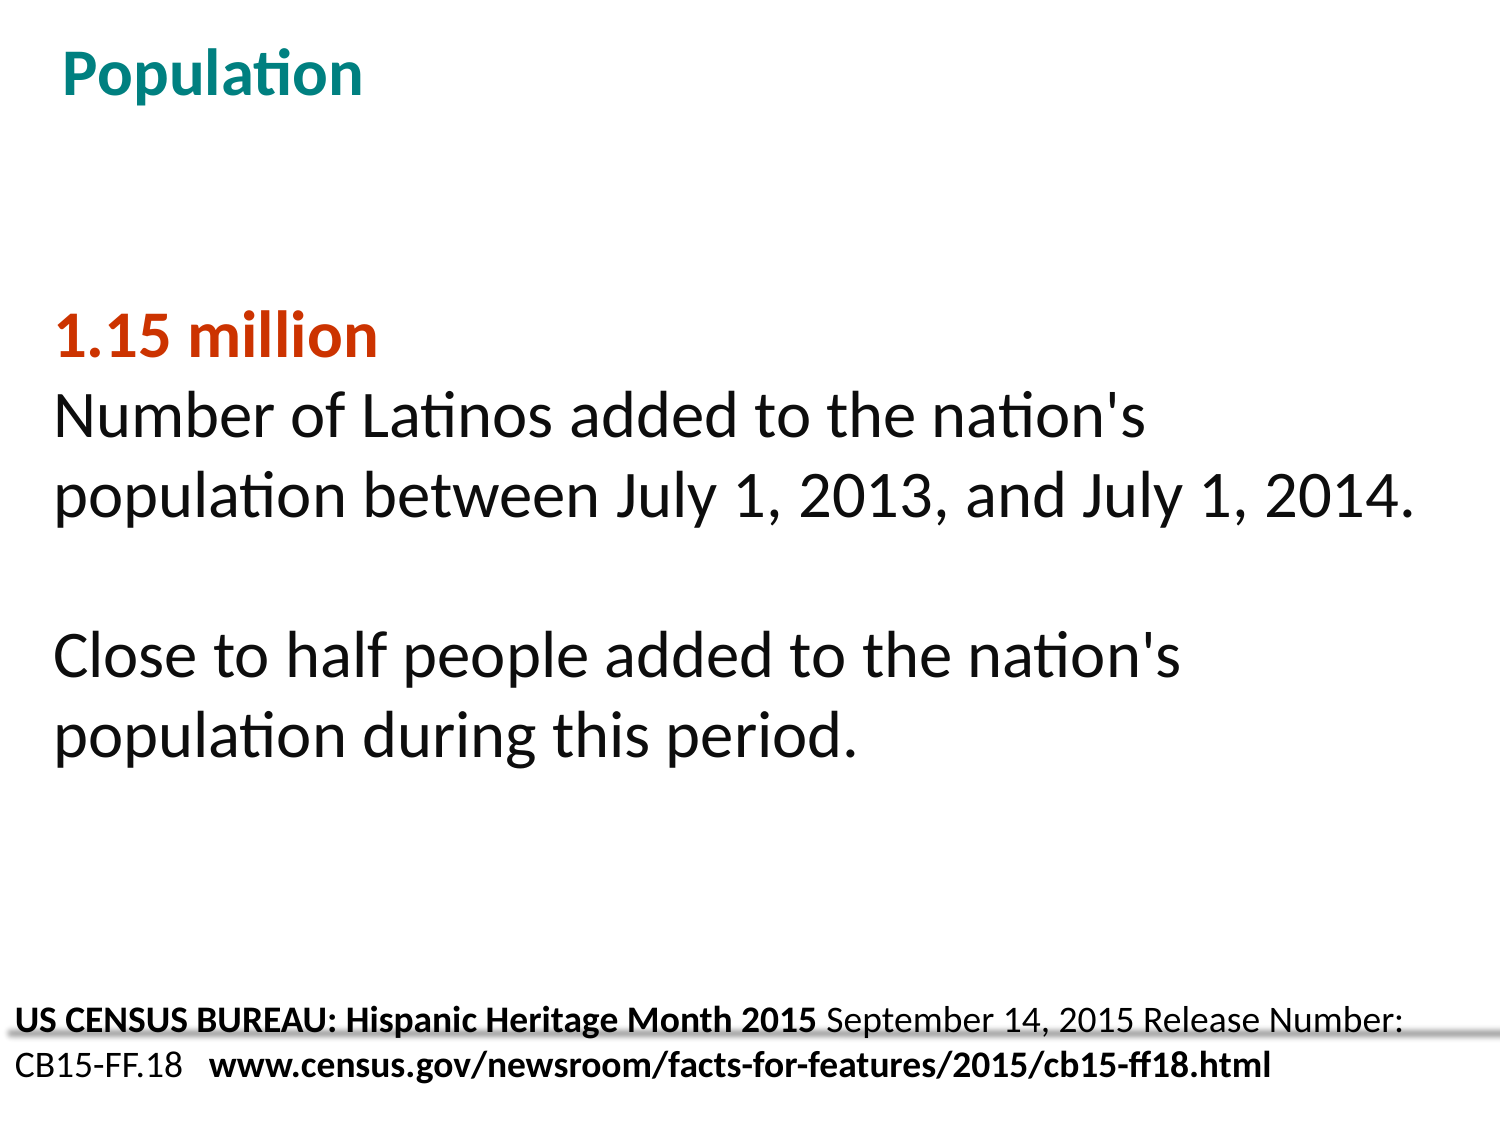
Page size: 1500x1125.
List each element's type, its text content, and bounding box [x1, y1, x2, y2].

list 1.15 million Number of Latinos added to the nation's population between July 1, 2013, and July 1, 2014. Close to half people added to the nation's population during this period. [53, 290, 1447, 857]
title Population [62, 28, 1437, 110]
text_box US CENSUS BUREAU: Hispanic Heritage Month 2015 September 14, 2015 Release Number: CB15-FF.18 www.census.gov/newsroom/facts-for-features/2015/cb15-ff18.html [0, 987, 1500, 1093]
